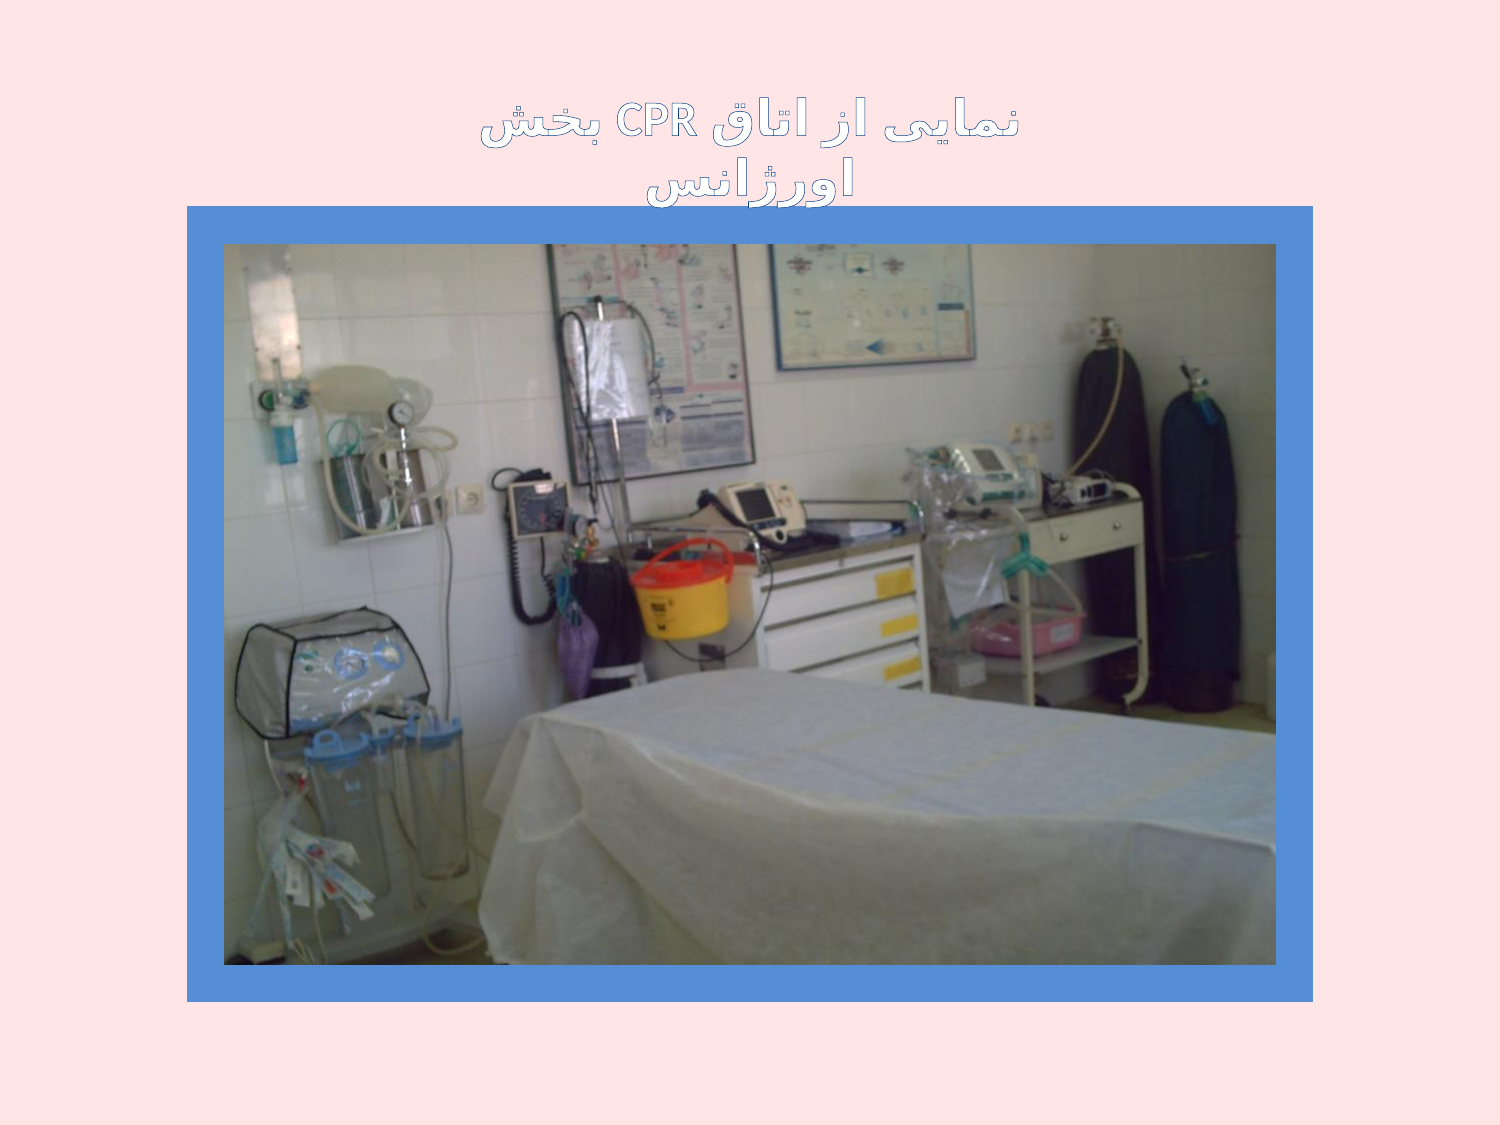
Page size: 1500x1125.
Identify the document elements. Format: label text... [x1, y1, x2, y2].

text_box نمایی از اتاق CPR بخش اورژانس [449, 78, 1051, 214]
picture [224, 243, 1276, 965]
